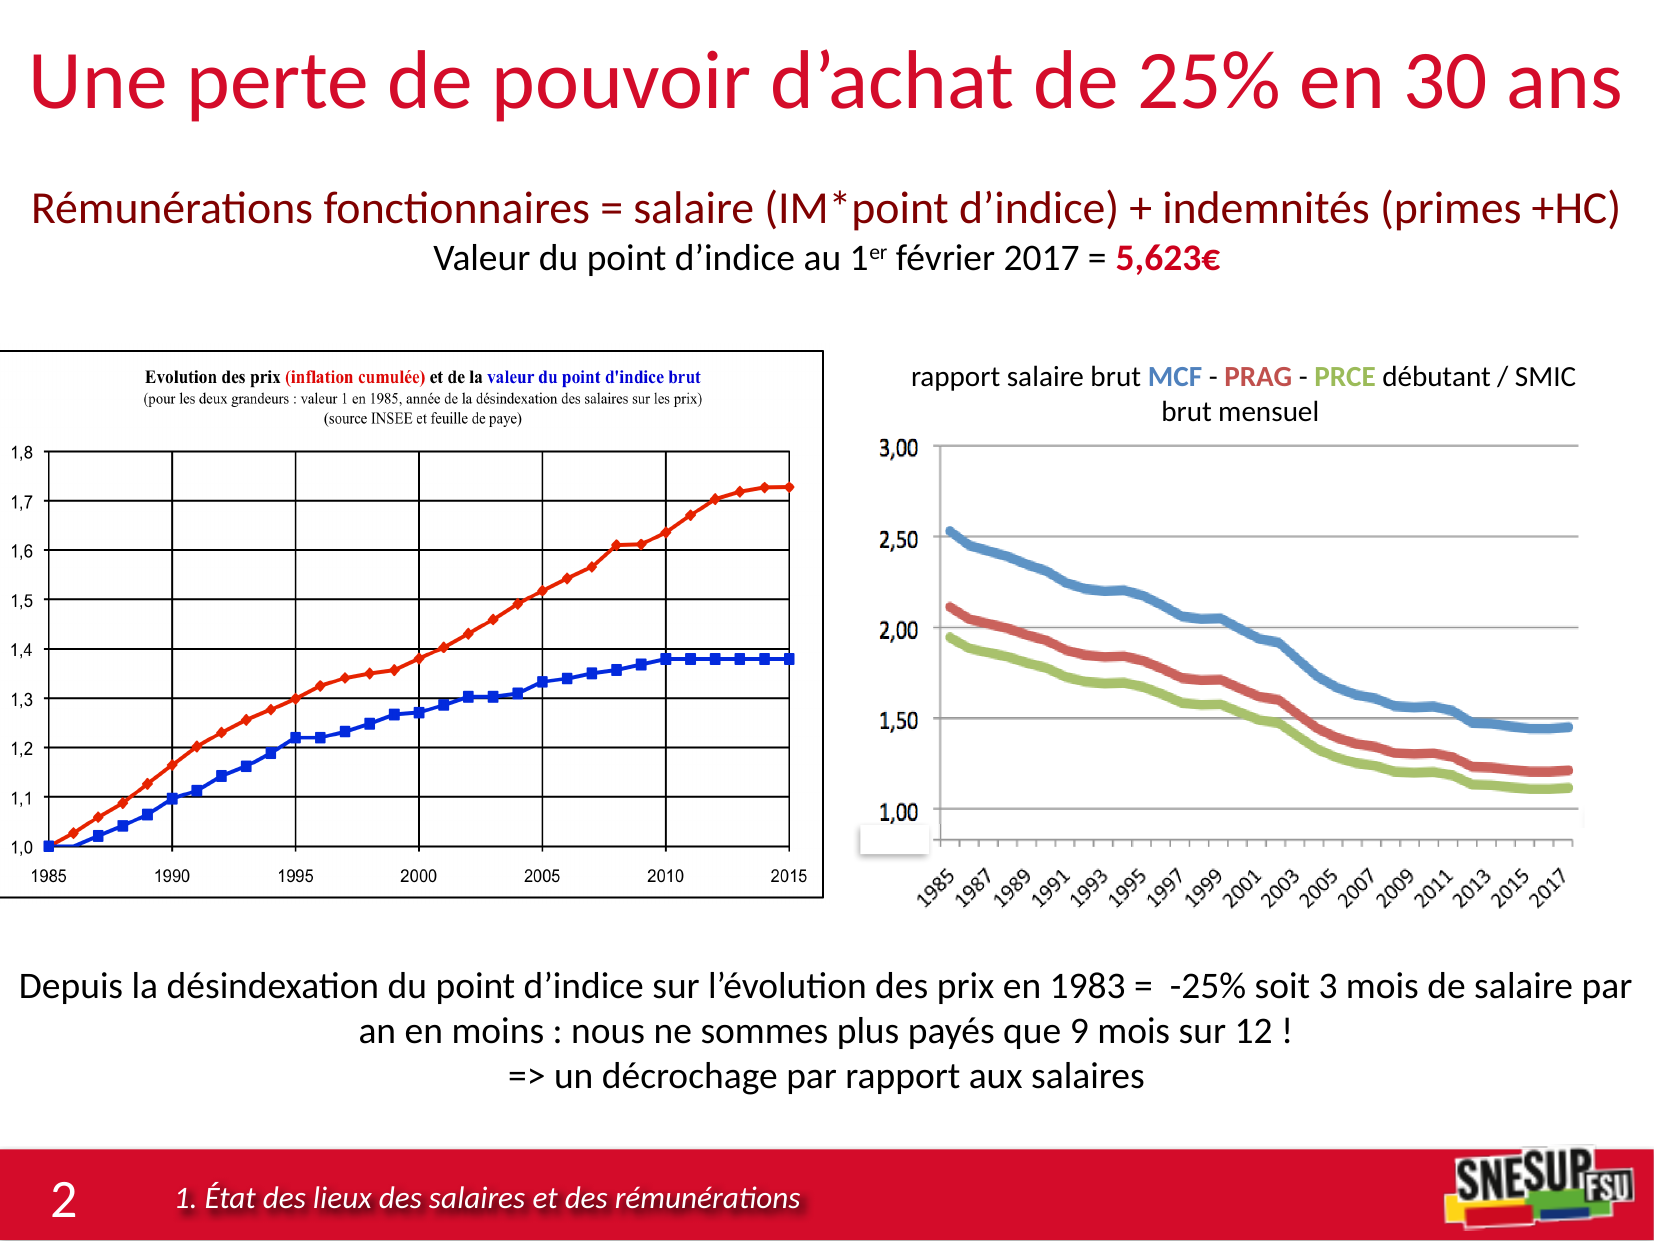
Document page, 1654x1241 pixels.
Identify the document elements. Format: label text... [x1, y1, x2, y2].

text_box rapport salaire brut MCF - PRAG - PRCE débutant / SMIC brut mensuel [877, 350, 1611, 435]
slide_number 2 [0, 1163, 128, 1230]
picture [864, 426, 1585, 925]
text_box Depuis la désindexation du point d’indice sur l’évolution des prix en 1983 = -25% soit 3 mois de salaire par an en moins : nous ne sommes plus payés que 9 mois sur 12 ! => un décrochage par rapport aux salaires [0, 953, 1654, 1104]
title Une perte de pouvoir d’achat de 25% en 30 ans [0, 0, 1654, 150]
text_box Rémunérations fonctionnaires = salaire (IM*point d’indice) + indemnités (primes +HC) Valeur du point d’indice au 1er février 2017 = 5,623€ [0, 170, 1654, 286]
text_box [0, 343, 830, 905]
picture [1442, 1143, 1638, 1231]
